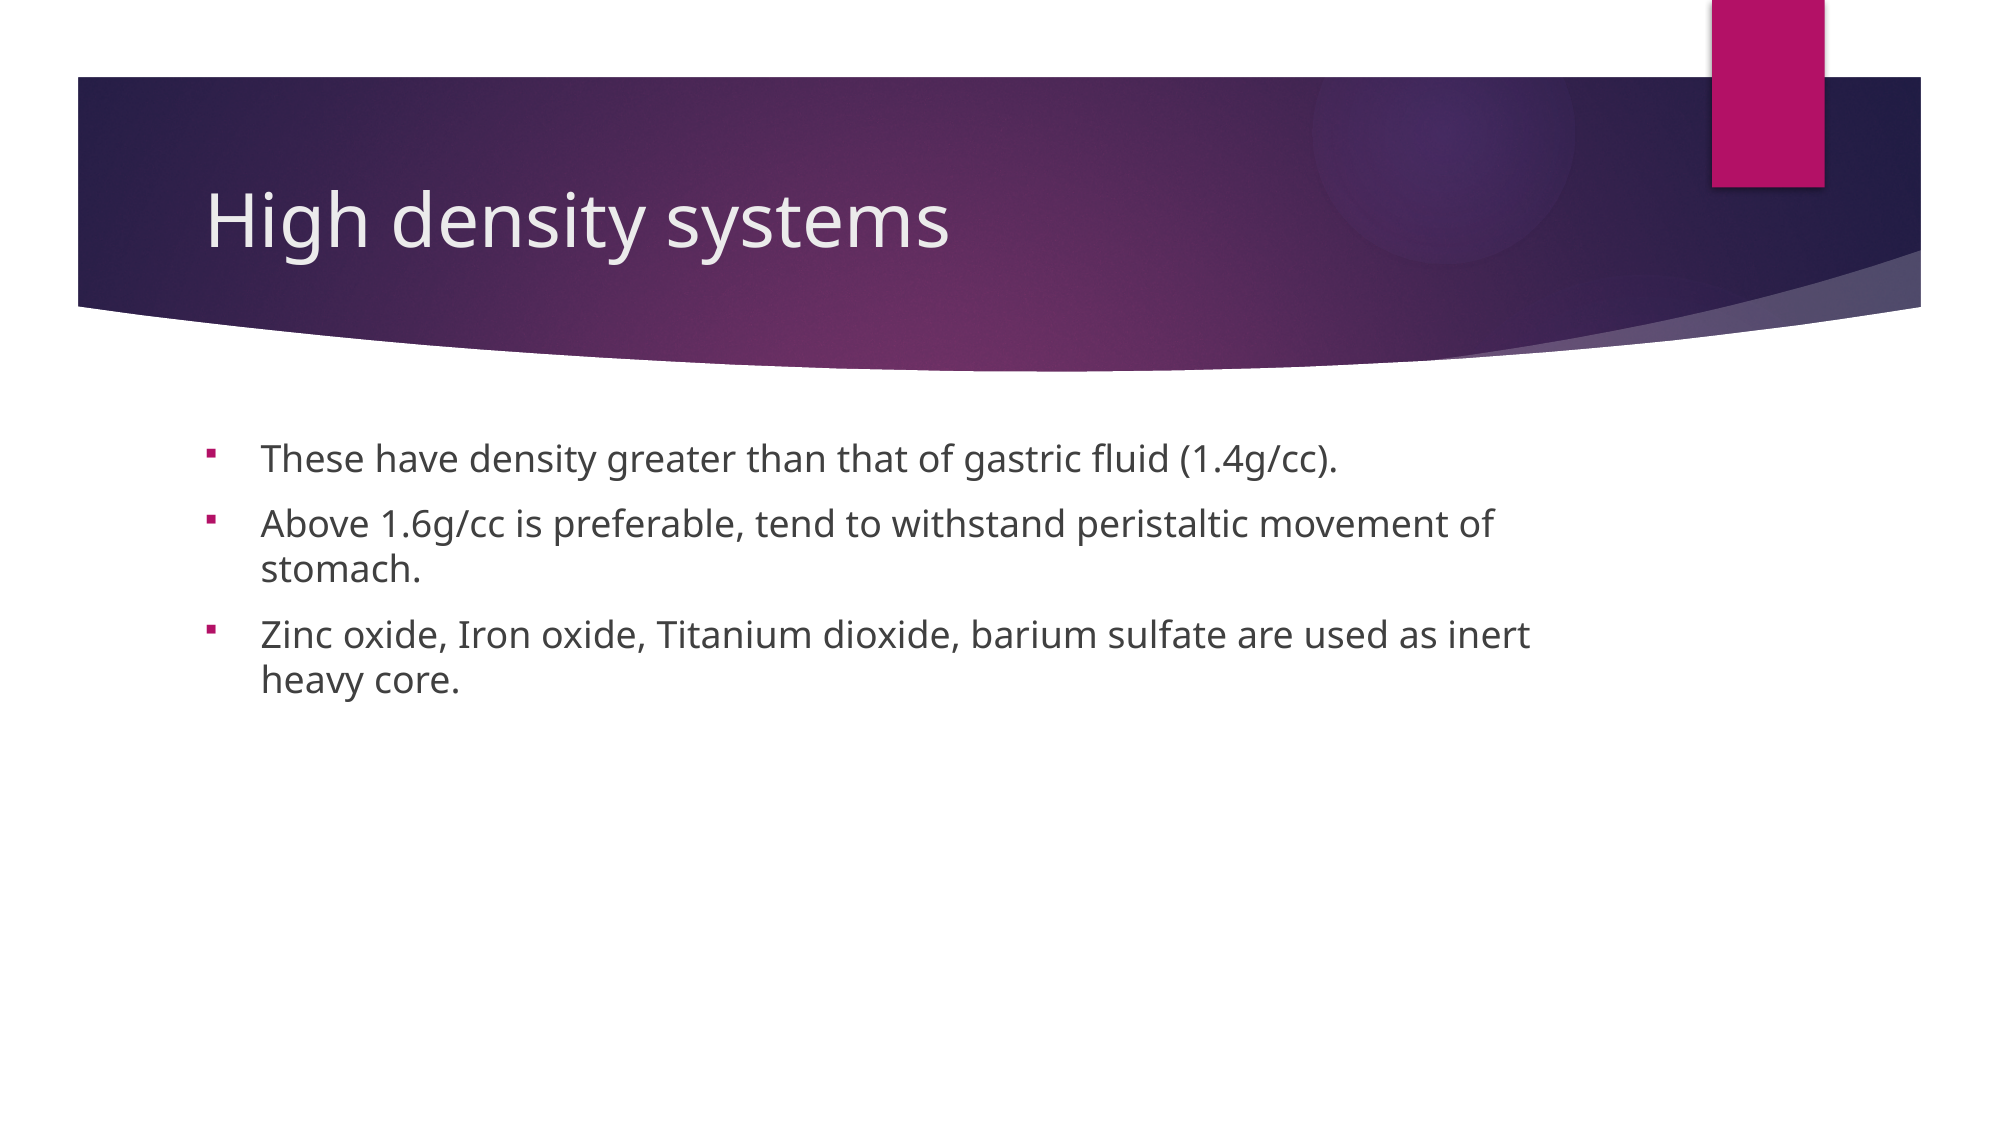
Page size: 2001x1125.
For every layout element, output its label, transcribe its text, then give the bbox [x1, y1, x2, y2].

title High density systems [189, 159, 1627, 276]
list These have density greater than that of gastric fluid (1.4g/cc). Above 1.6g/cc is preferable, tend to withstand peristaltic movement of stomach. Zinc oxide, Iron oxide, Titanium dioxide, barium sulfate are used as inert heavy core. [189, 427, 1638, 988]
